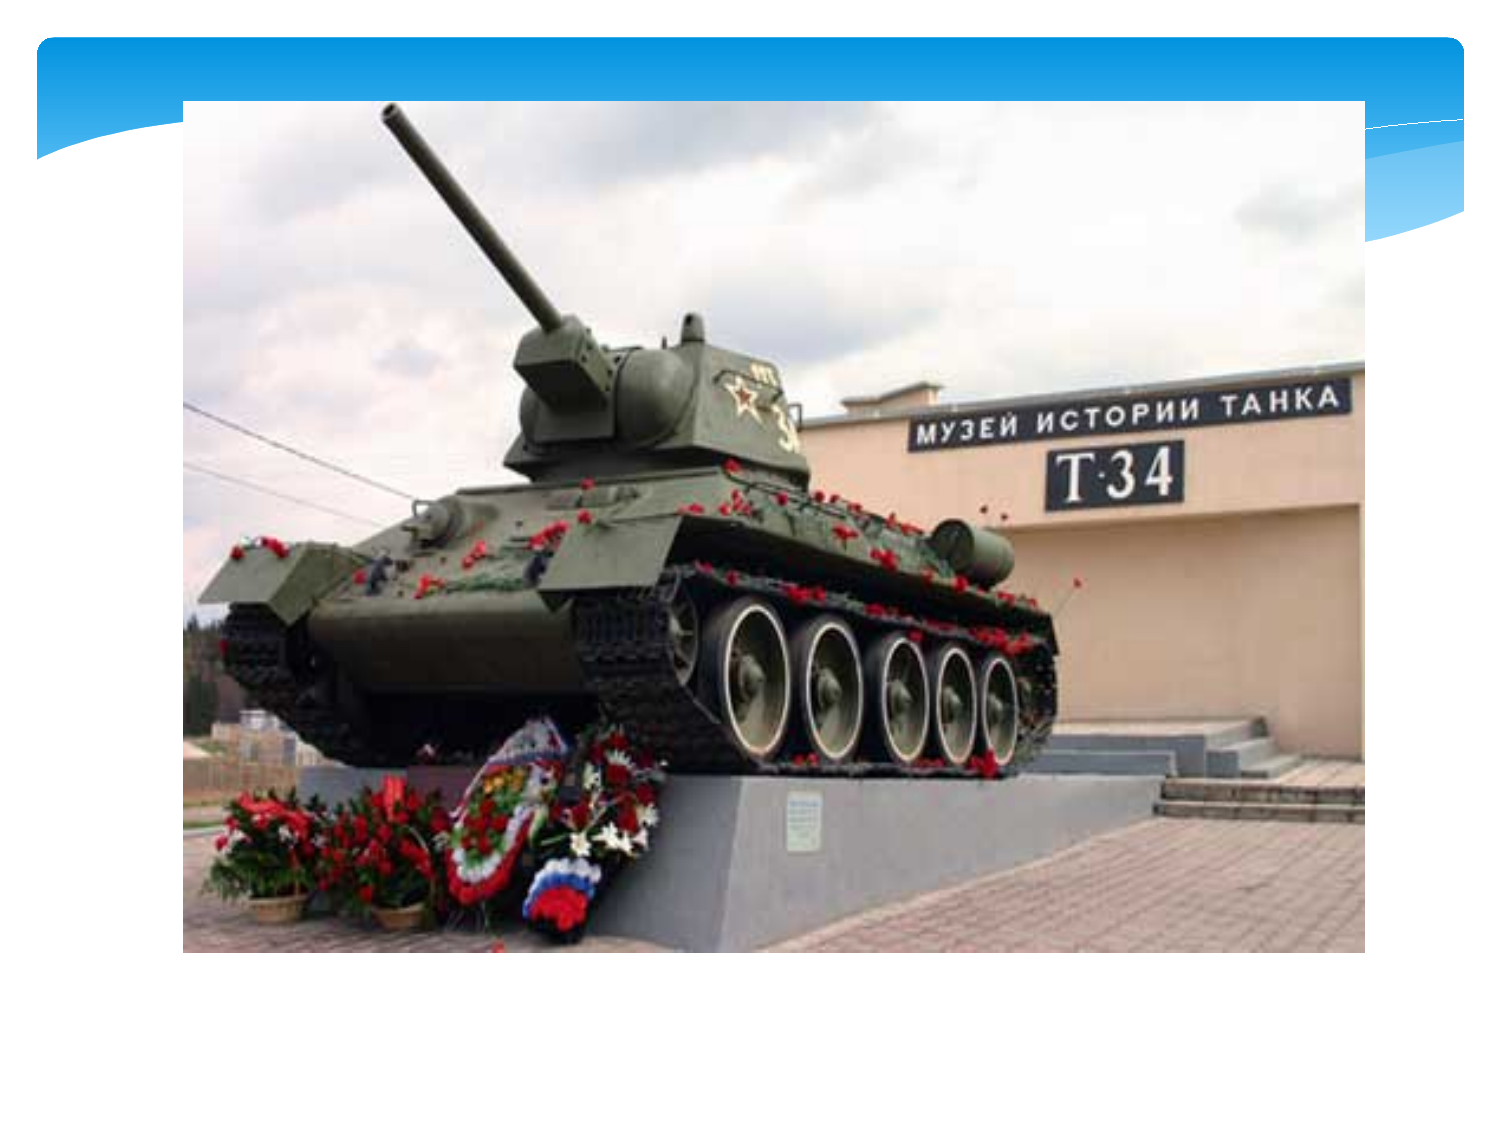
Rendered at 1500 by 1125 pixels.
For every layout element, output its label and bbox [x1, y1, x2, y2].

picture [182, 101, 1365, 953]
